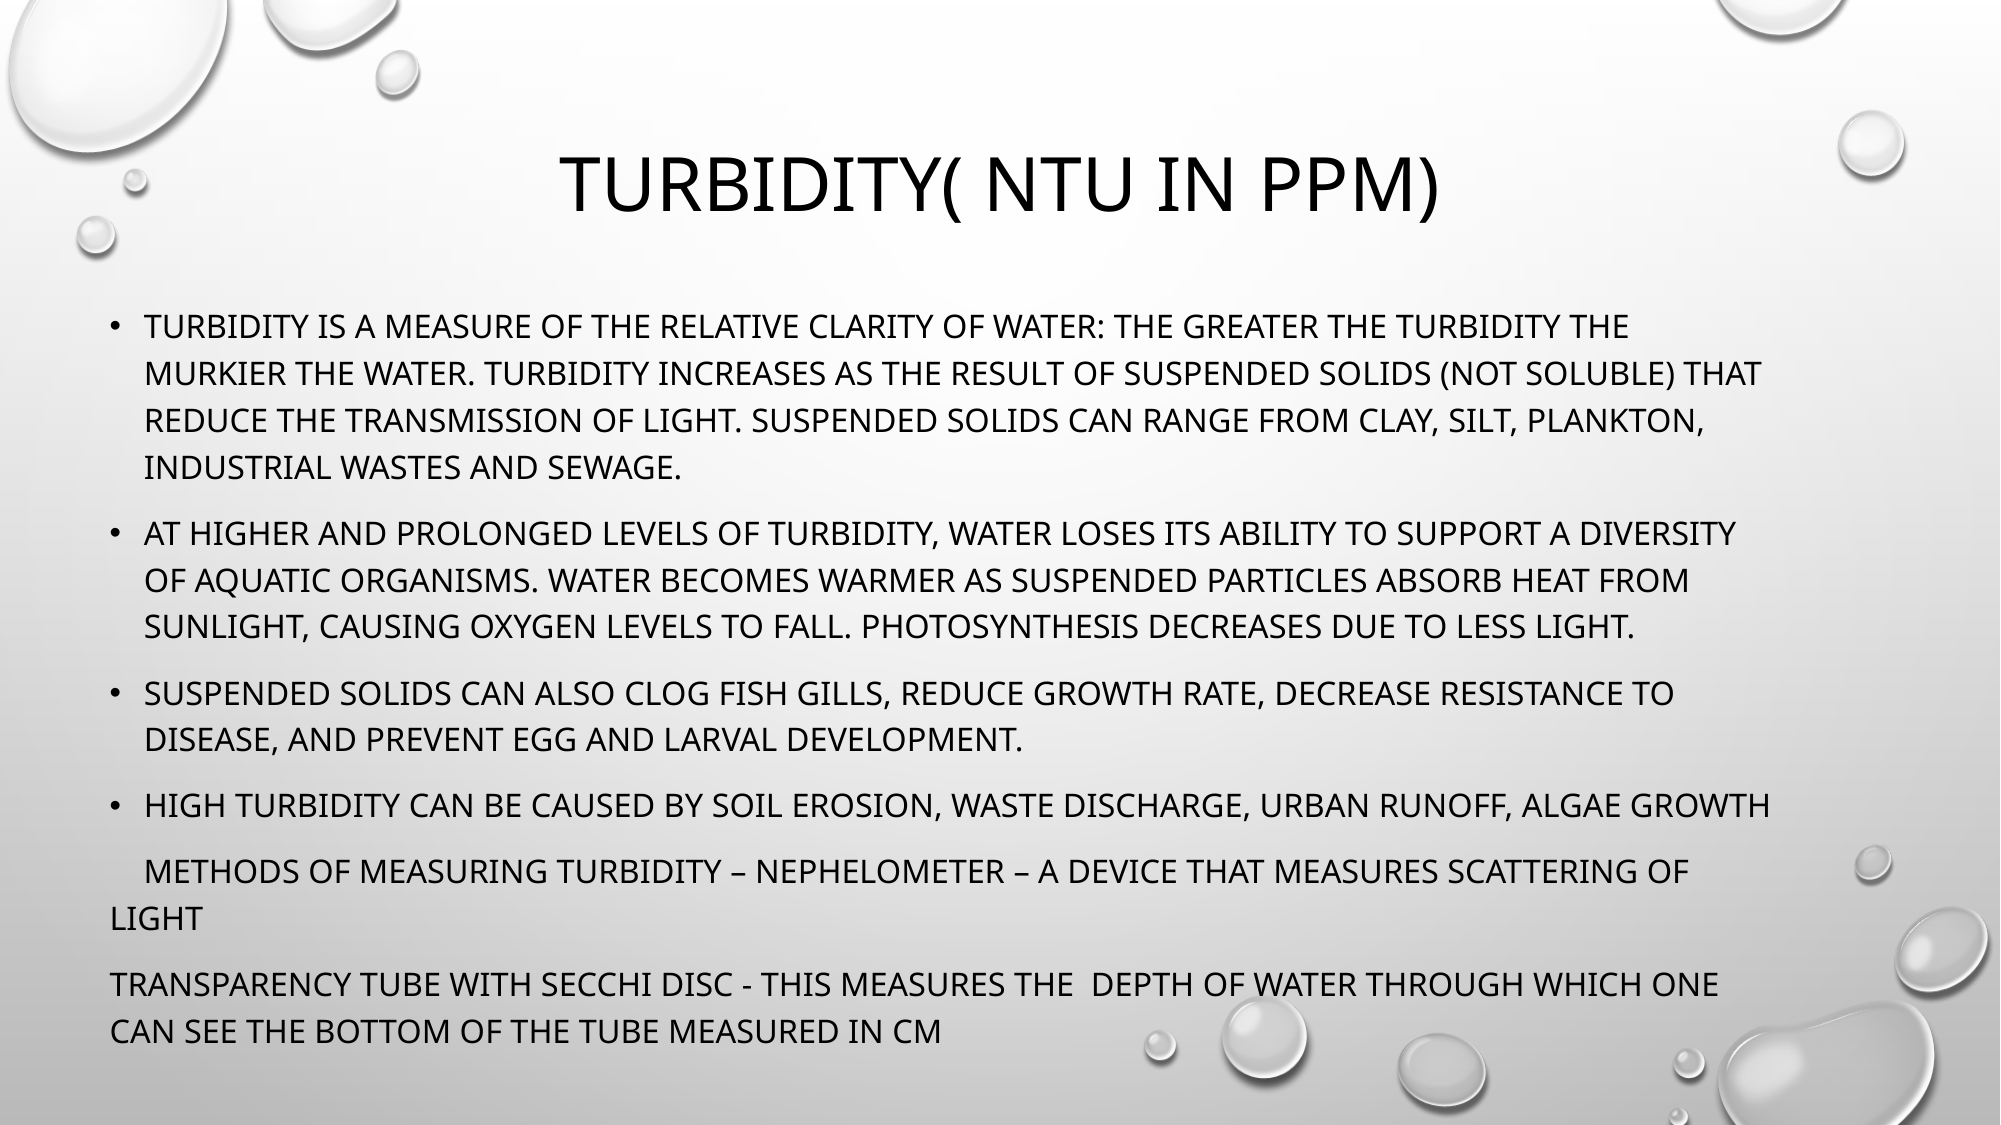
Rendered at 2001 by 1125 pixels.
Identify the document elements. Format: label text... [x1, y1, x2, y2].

list Turbidity is a measure of the relative clarity of water: the greater the turbidity the murkier the water. Turbidity increases as the result of suspended solids (not soluble) that reduce the transmission of light. Suspended solids can range from clay, silt, plankton, industrial wastes and sewage. At higher and prolonged levels of turbidity, water loses its ability to support a diversity of aquatic organisms. Water becomes warmer as suspended particles absorb heat from sunlight, causing oxygen levels to fall. Photosynthesis decreases due to less light. Suspended solids can also clog fish gills, reduce growth rate, decrease resistance to disease, and prevent egg and larval development. High turbidity can be caused by soil erosion, waste discharge, urban runoff, algae growth Methods of measuring Turbidity – NEPHELOMETER – A DEVICE THAT MEASURES SCATTERING OF LIGHT Transparency Tube with secchi Disc - this measures the depth of water through which one can see the bottom of the tube measured in cm [94, 232, 1795, 1100]
picture [0, 0, 2000, 1125]
title Turbidity( NTU in ppm) [149, 101, 1851, 364]
